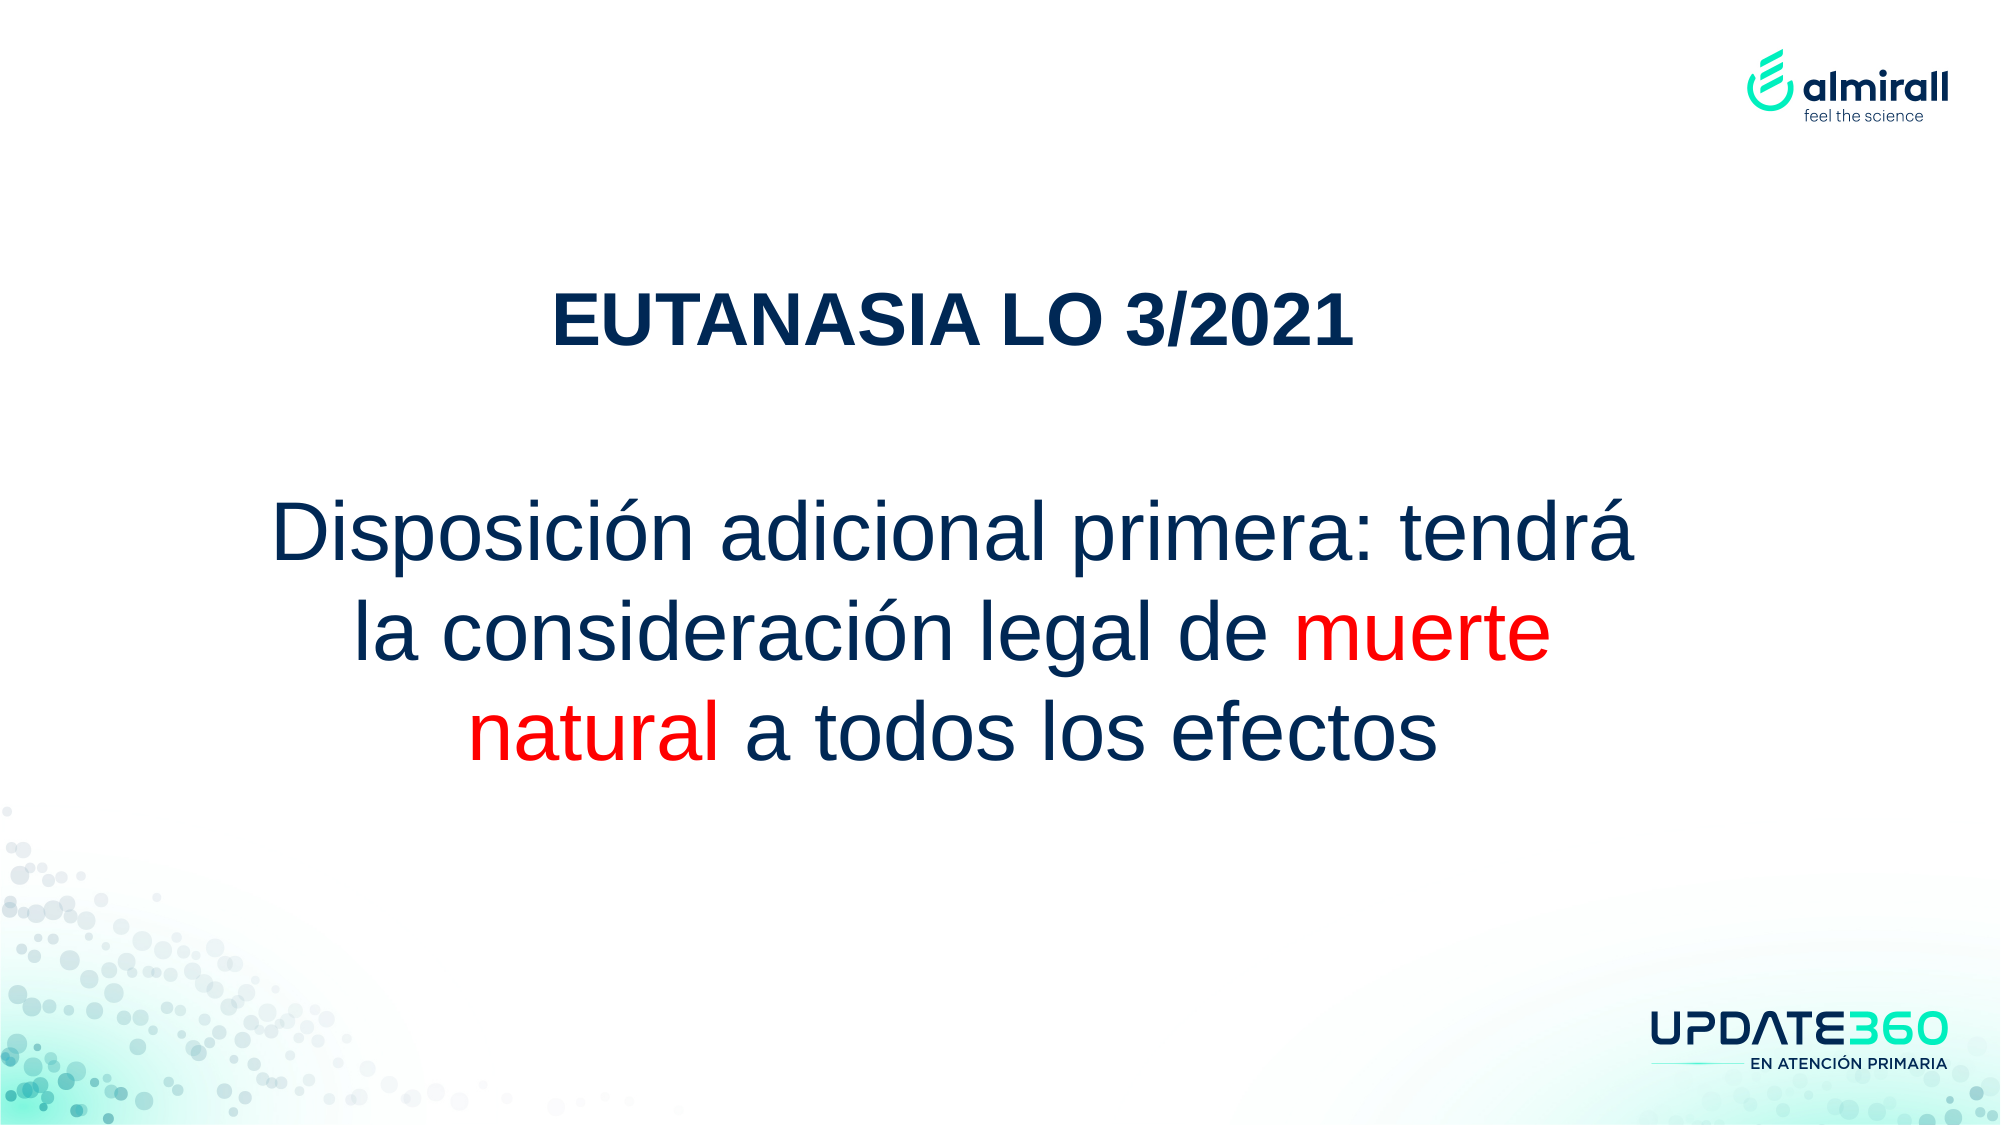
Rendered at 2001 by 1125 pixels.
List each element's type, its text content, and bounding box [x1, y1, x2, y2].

picture [0, 0, 2001, 1125]
text_box EUTANASIA LO 3/2021 [403, 263, 1504, 368]
text_box Disposición adicional primera: tendrá la consideración legal de muerte natural a todos los efectos [215, 470, 1692, 785]
